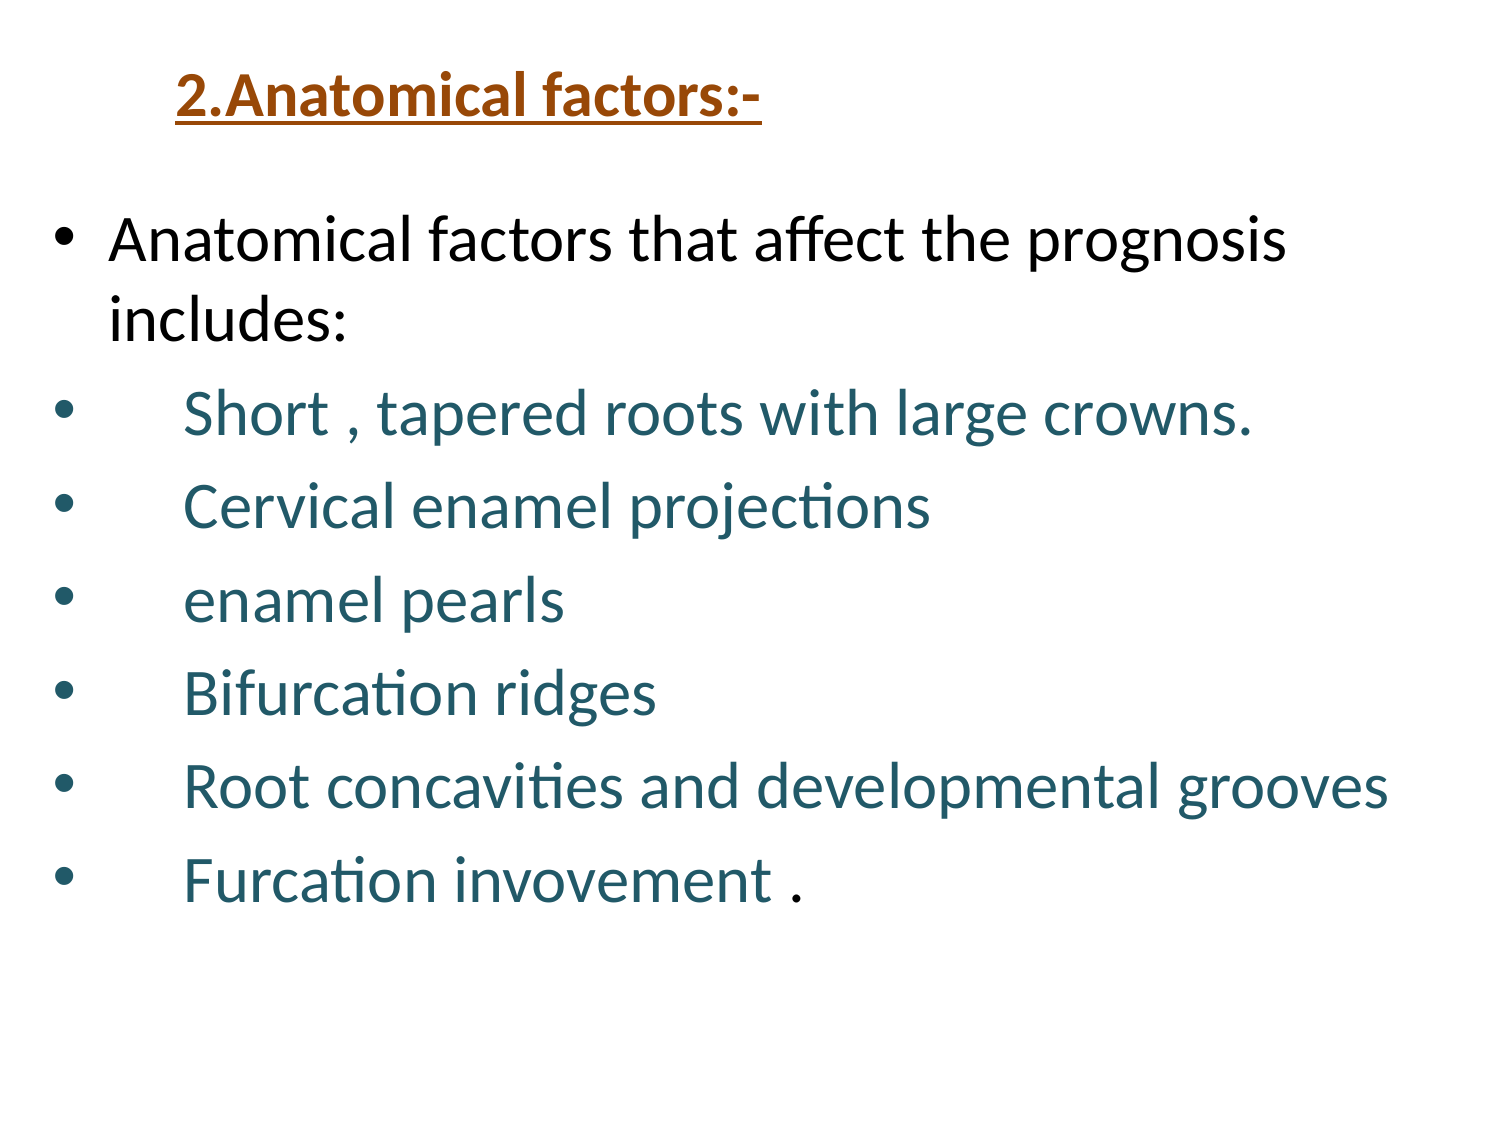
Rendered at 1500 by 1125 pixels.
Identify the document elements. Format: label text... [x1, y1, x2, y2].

title 2.Anatomical factors:- [0, 45, 938, 138]
list Anatomical factors that affect the prognosis includes: Short , tapered roots with large crowns. Cervical enamel projections enamel pearls Bifurcation ridges Root concavities and developmental grooves Furcation invovement . [37, 187, 1425, 1005]
